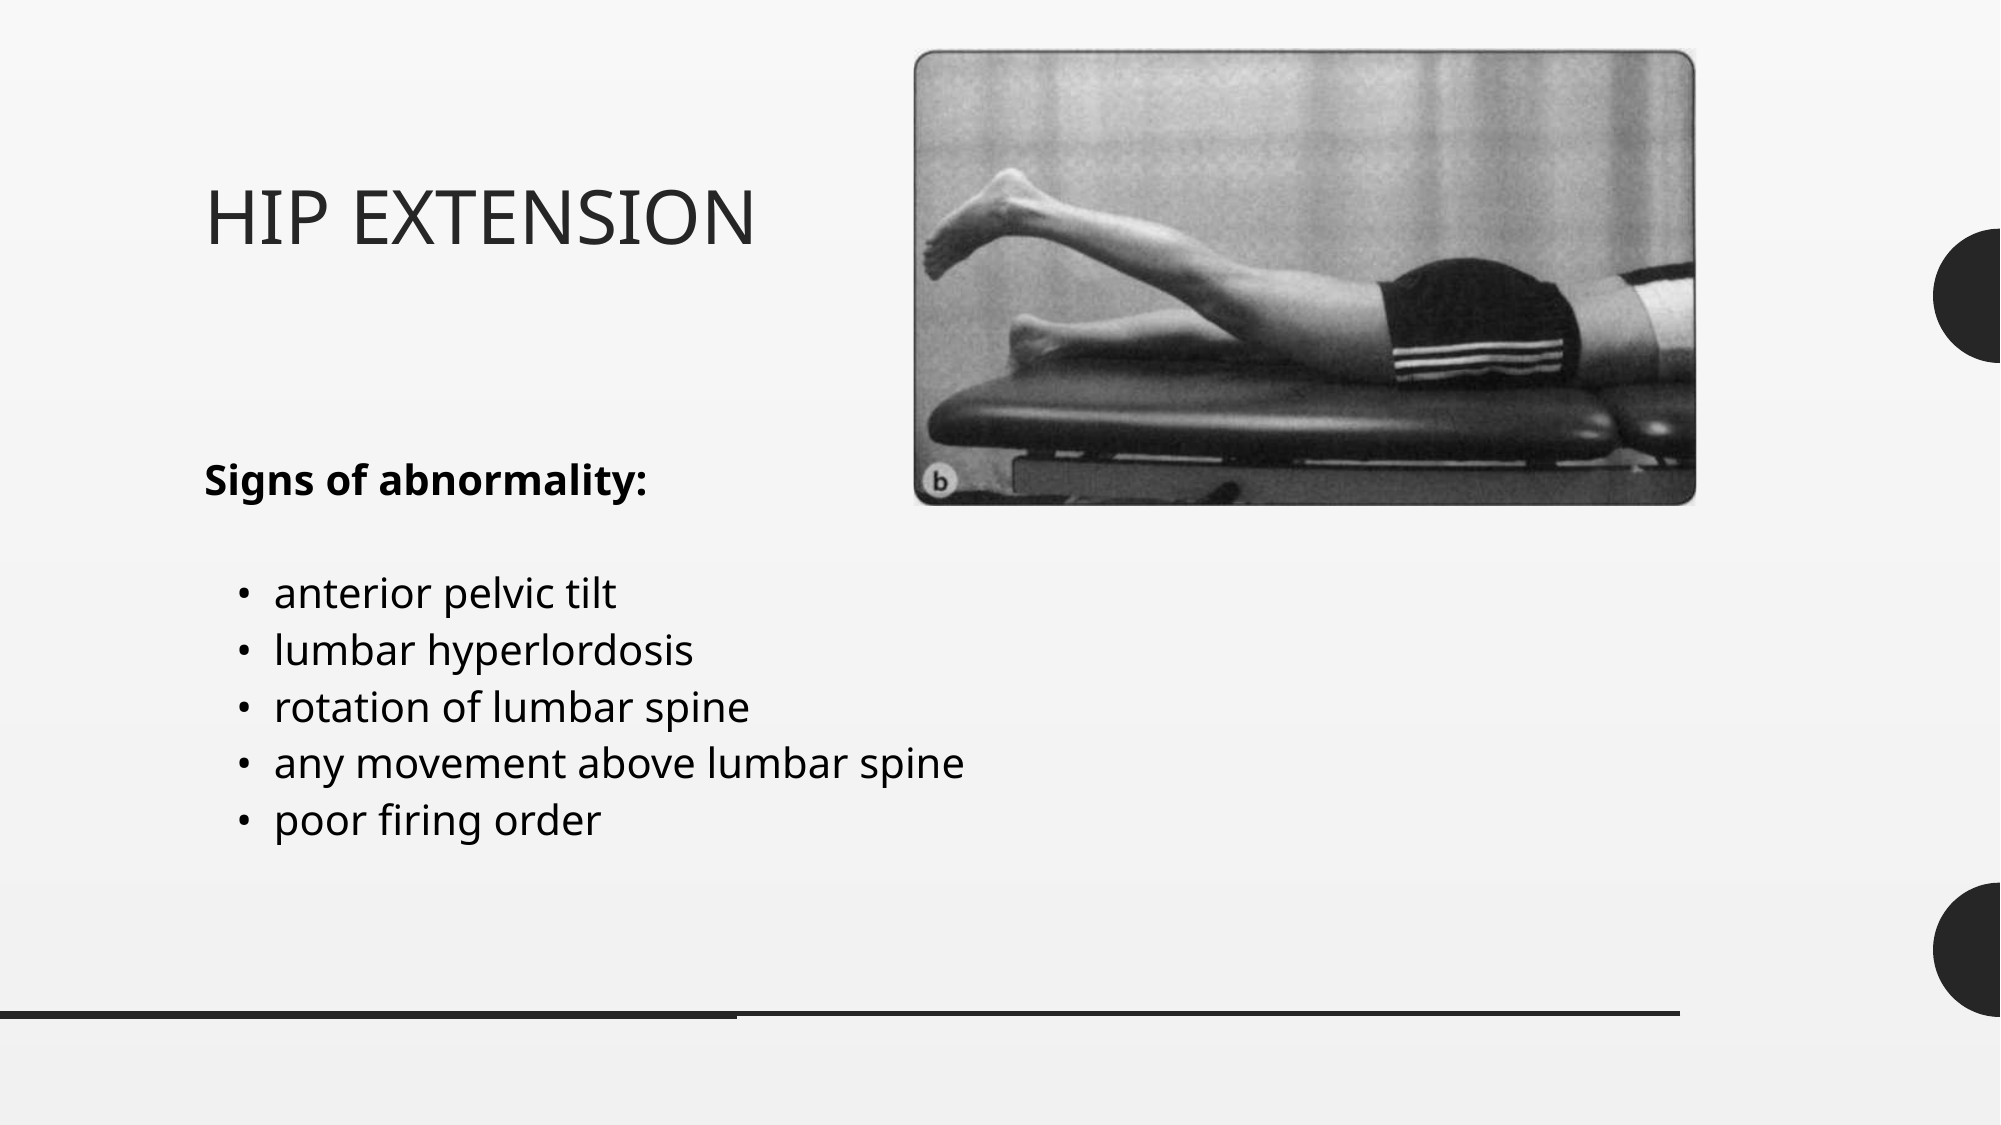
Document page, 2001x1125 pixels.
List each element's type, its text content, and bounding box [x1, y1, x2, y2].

title Hip Extension [189, 175, 913, 276]
list Signs of abnormality: • anterior pelvic tilt • lumbar hyperlordosis • rotation of lumbar spine • any movement above lumbar spine • poor firing order [189, 276, 1638, 1024]
picture [913, 48, 1697, 506]
